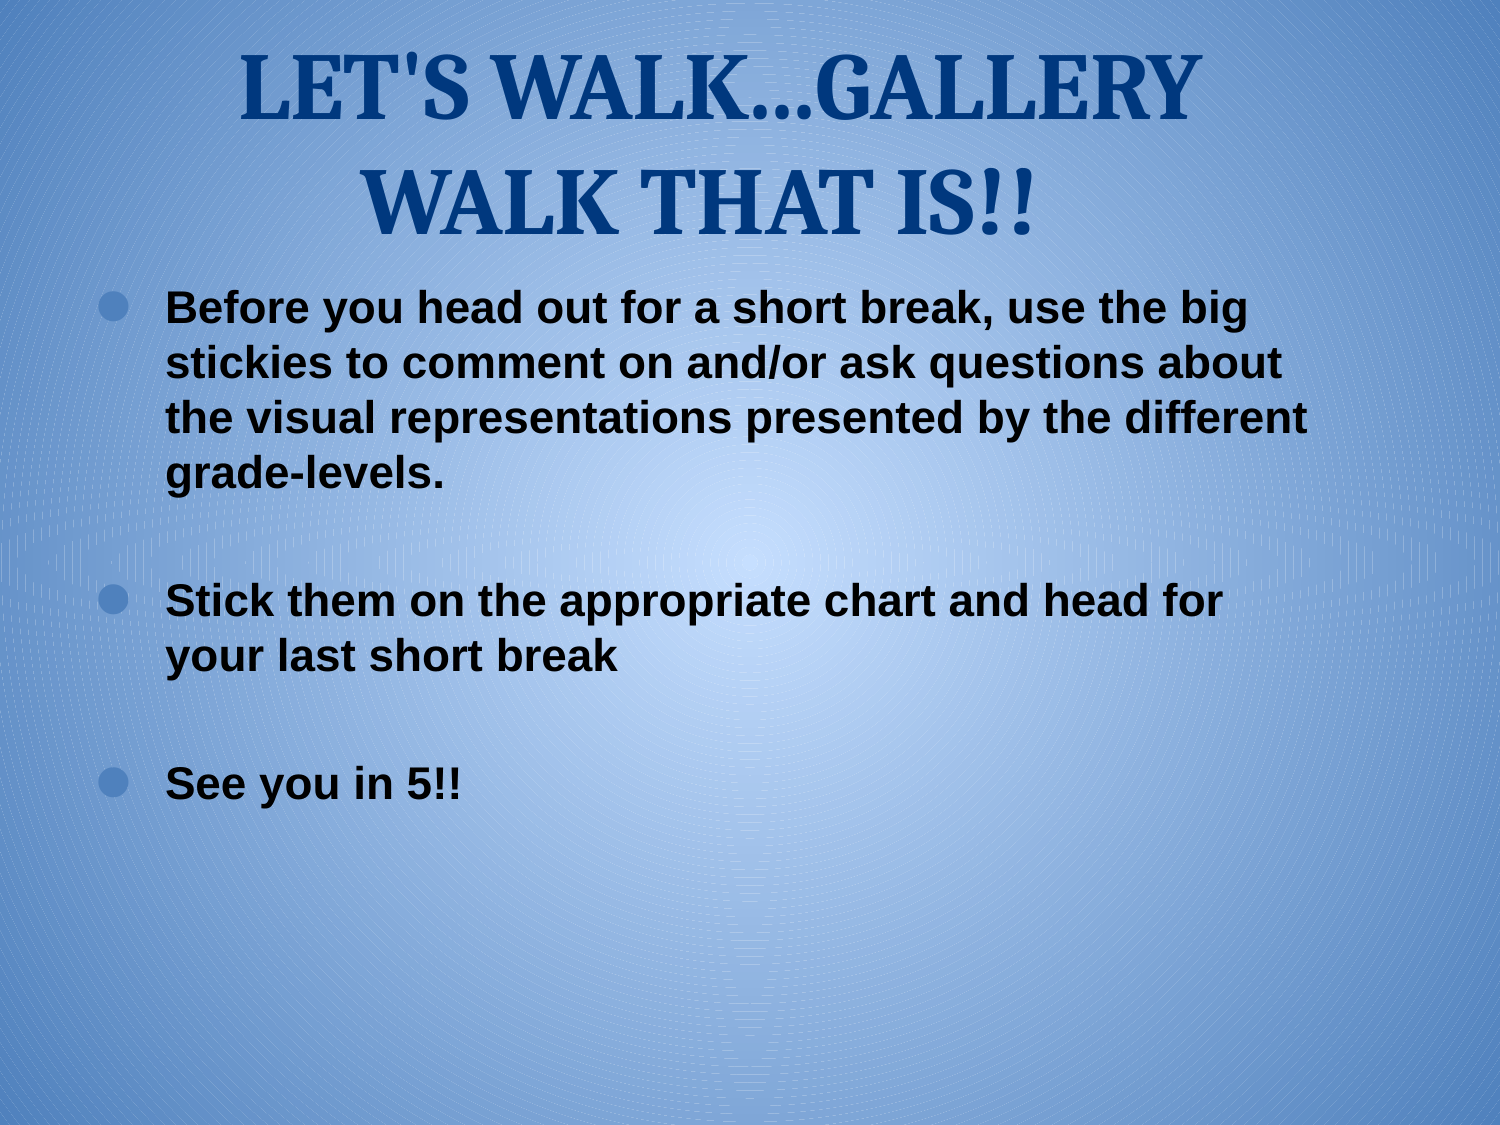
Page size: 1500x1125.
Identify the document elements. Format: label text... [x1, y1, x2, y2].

list Before you head out for a short break, use the big stickies to comment on and/or ask questions about the visual representations presented by the different grade-levels. Stick them on the appropriate chart and head for your last short break See you in 5!! [75, 262, 1325, 1050]
title LET'S WALK...GALLERY WALK THAT IS!! [75, 45, 1325, 233]
